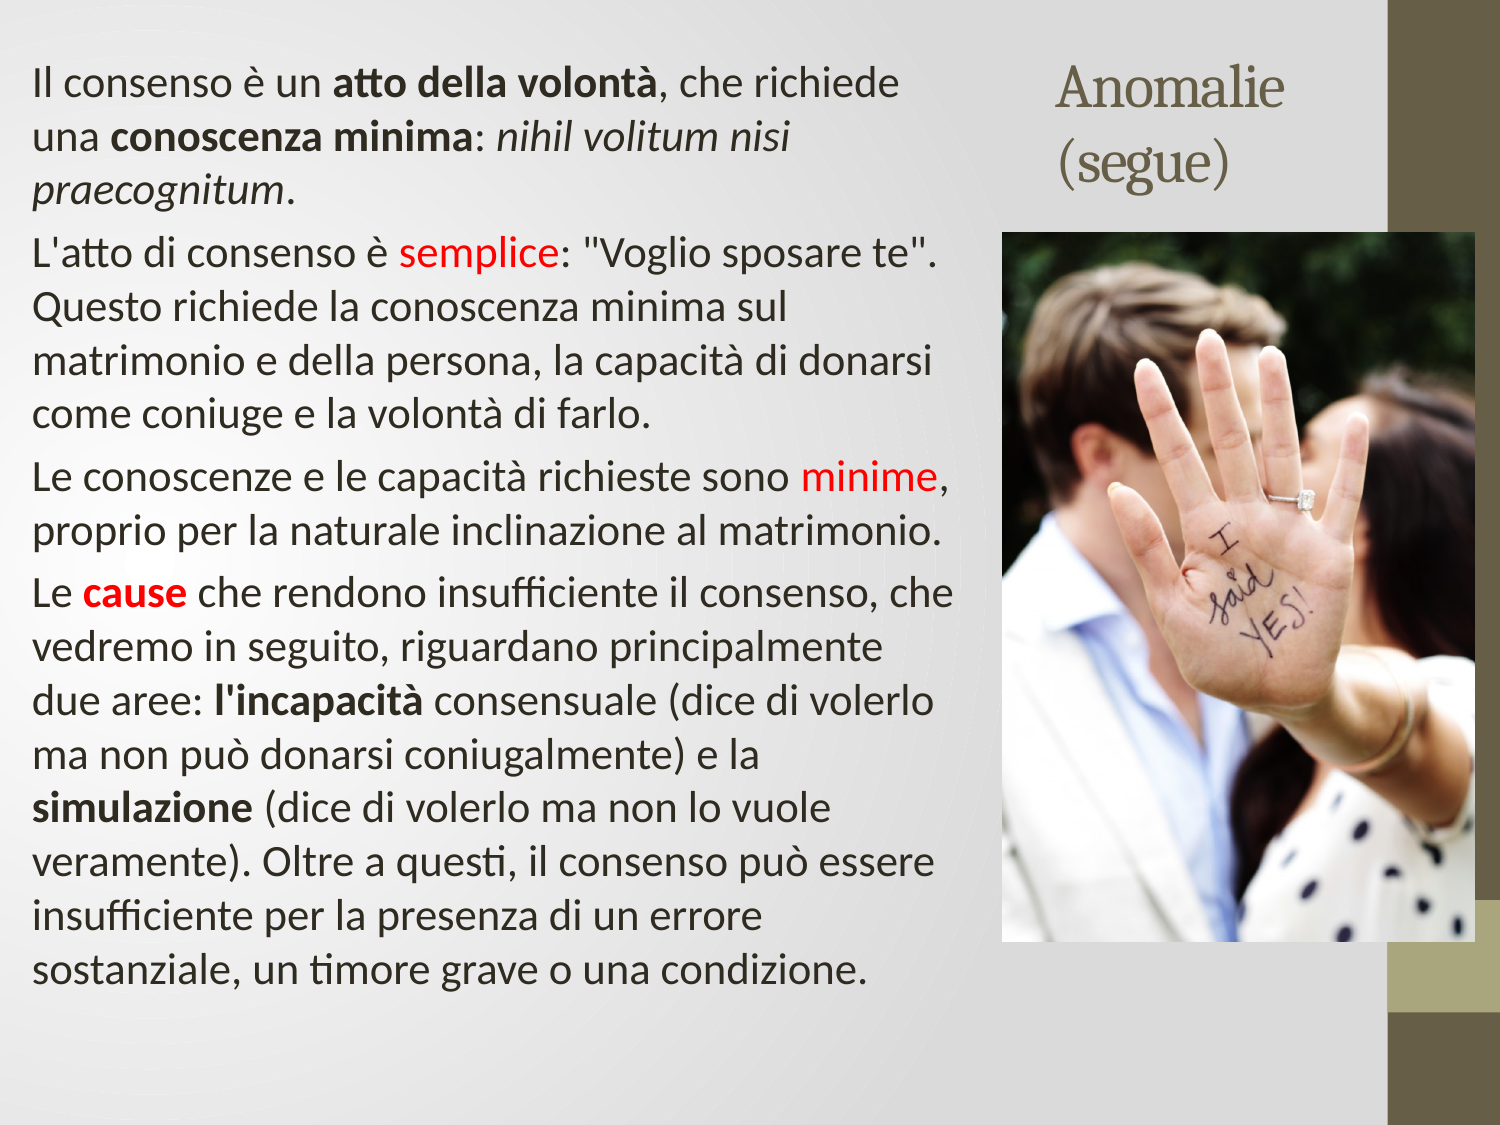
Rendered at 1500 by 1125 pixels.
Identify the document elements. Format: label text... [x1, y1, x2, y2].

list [976, 231, 1500, 943]
list Il consenso è un atto della volontà, che richiede una conoscenza minima: nihil volitum nisi praecognitum. L'atto di consenso è semplice: "Voglio sposare te". Questo richiede la conoscenza minima sul matrimonio e della persona, la capacità di donarsi come coniuge e la volontà di farlo. Le conoscenze e le capacità richieste sono minime, proprio per la naturale inclinazione al matrimonio. Le cause che rendono insufficiente il consenso, che vedremo in seguito, riguardano principalmente due aree: l'incapacità consensuale (dice di volerlo ma non può donarsi coniugalmente) e la simulazione (dice di volerlo ma non lo vuole veramente). Oltre a questi, il consenso può essere insufficiente per la presenza di un errore sostanziale, un timore grave o una condizione. [0, 45, 978, 1109]
title Anomalie (segue) [1040, 45, 1430, 196]
